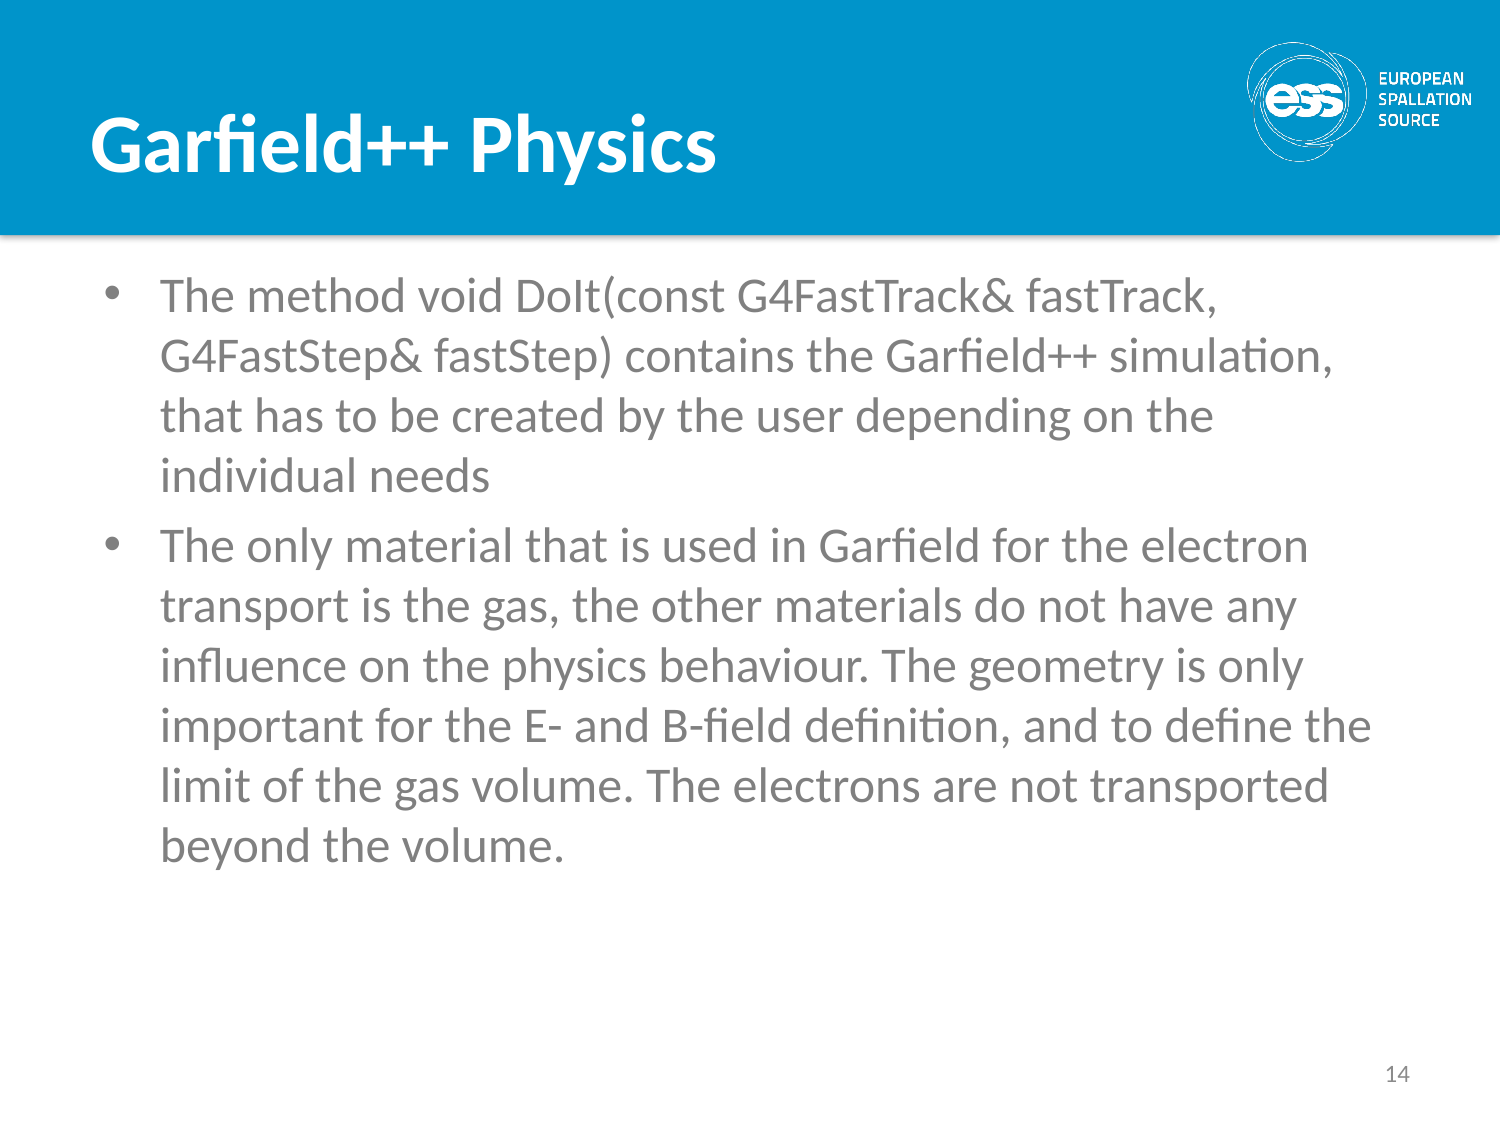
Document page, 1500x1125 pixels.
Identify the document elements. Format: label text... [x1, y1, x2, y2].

picture [1266, 84, 1345, 116]
picture [1432, 114, 1438, 126]
picture [1434, 73, 1440, 84]
picture [1414, 74, 1420, 84]
picture [1391, 73, 1397, 84]
picture [1400, 115, 1408, 126]
picture [1454, 73, 1458, 84]
picture [1401, 73, 1407, 84]
picture [1412, 114, 1420, 125]
list The method void DoIt(const G4FastTrack& fastTrack, G4FastStep& fastStep) contains the Garfield++ simulation, that has to be created by the user depending on the individual needs The only material that is used in Garfield for the electron transport is the gas, the other materials do not have any influence on the physics behaviour. The geometry is only important for the E- and B-field definition, and to define the limit of the gas volume. The electrons are not transported beyond the volume. [88, 255, 1388, 1071]
picture [1380, 73, 1386, 84]
title Garfield++ Physics [75, 45, 1247, 233]
picture [1423, 73, 1431, 84]
slide_number 14 [1074, 1042, 1425, 1103]
picture [1427, 99, 1435, 104]
